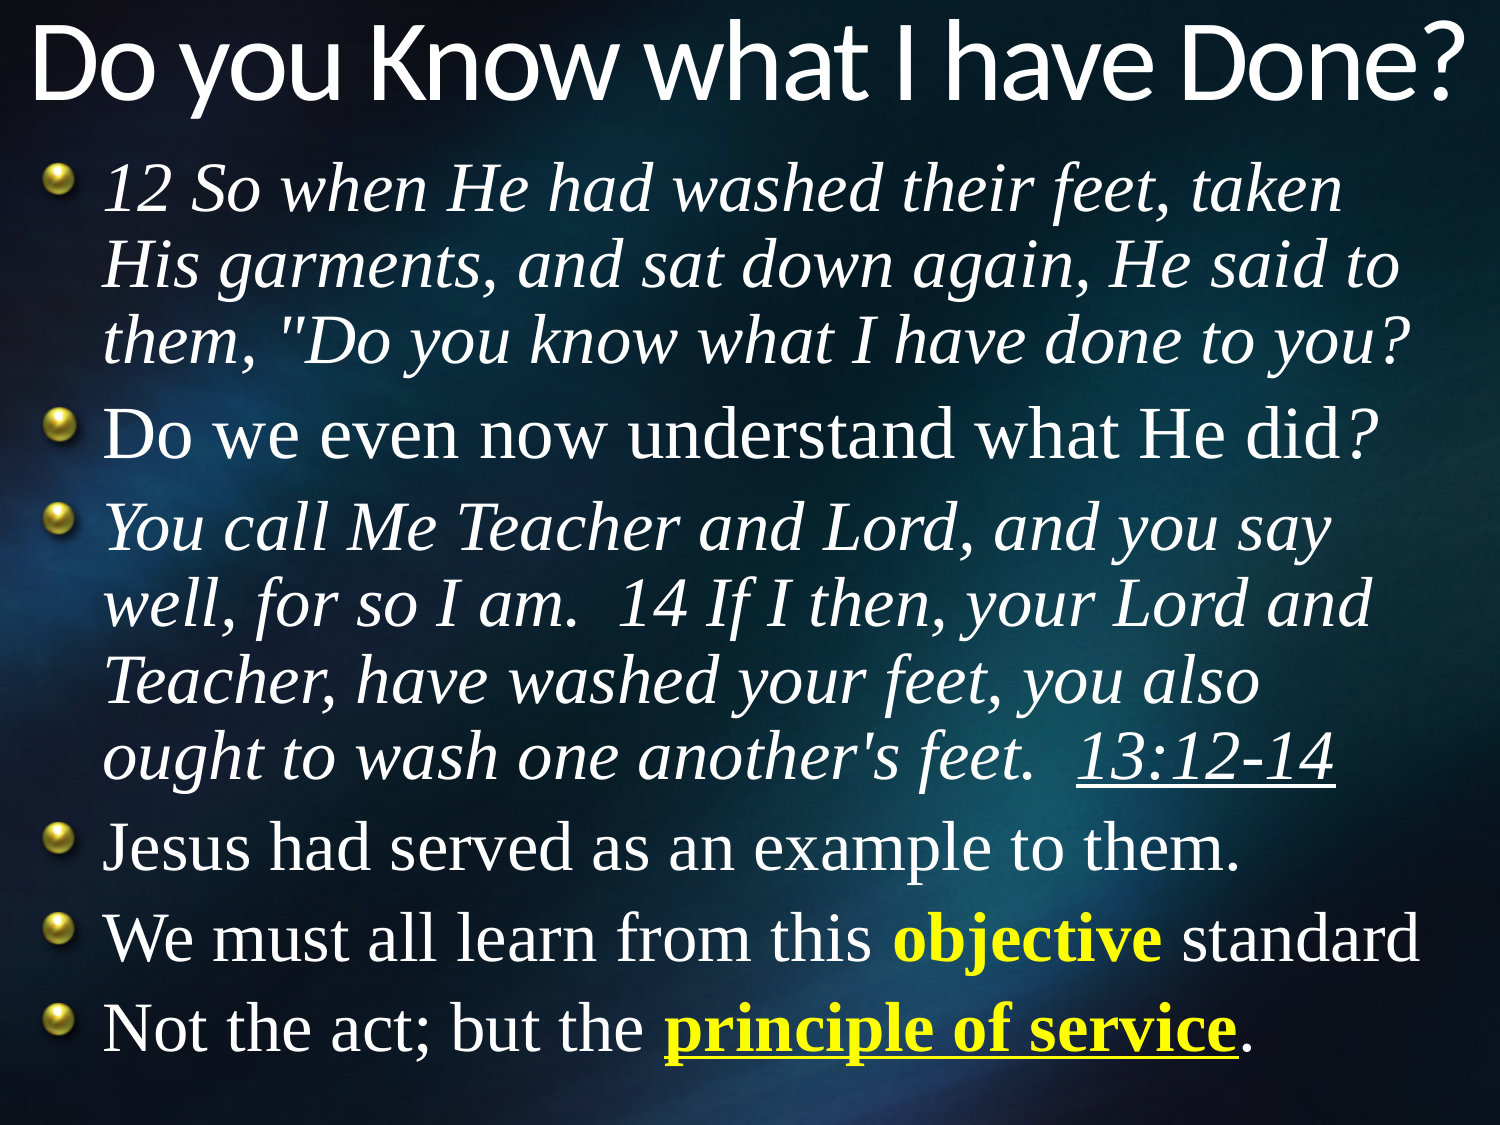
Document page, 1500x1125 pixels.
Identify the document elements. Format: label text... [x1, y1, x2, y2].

list 12 So when He had washed their feet, taken His garments, and sat down again, He said to them, "Do you know what I have done to you? Do we even now understand what He did? You call Me Teacher and Lord, and you say well, for so I am. 14 If I then, your Lord and Teacher, have washed your feet, you also ought to wash one another's feet. 13:12-14 Jesus had served as an example to them. We must all learn from this objective standard Not the act; but the principle of service. [37, 149, 1438, 1092]
title Do you Know what I have Done? [0, 0, 1500, 132]
picture [0, 132, 1500, 1125]
